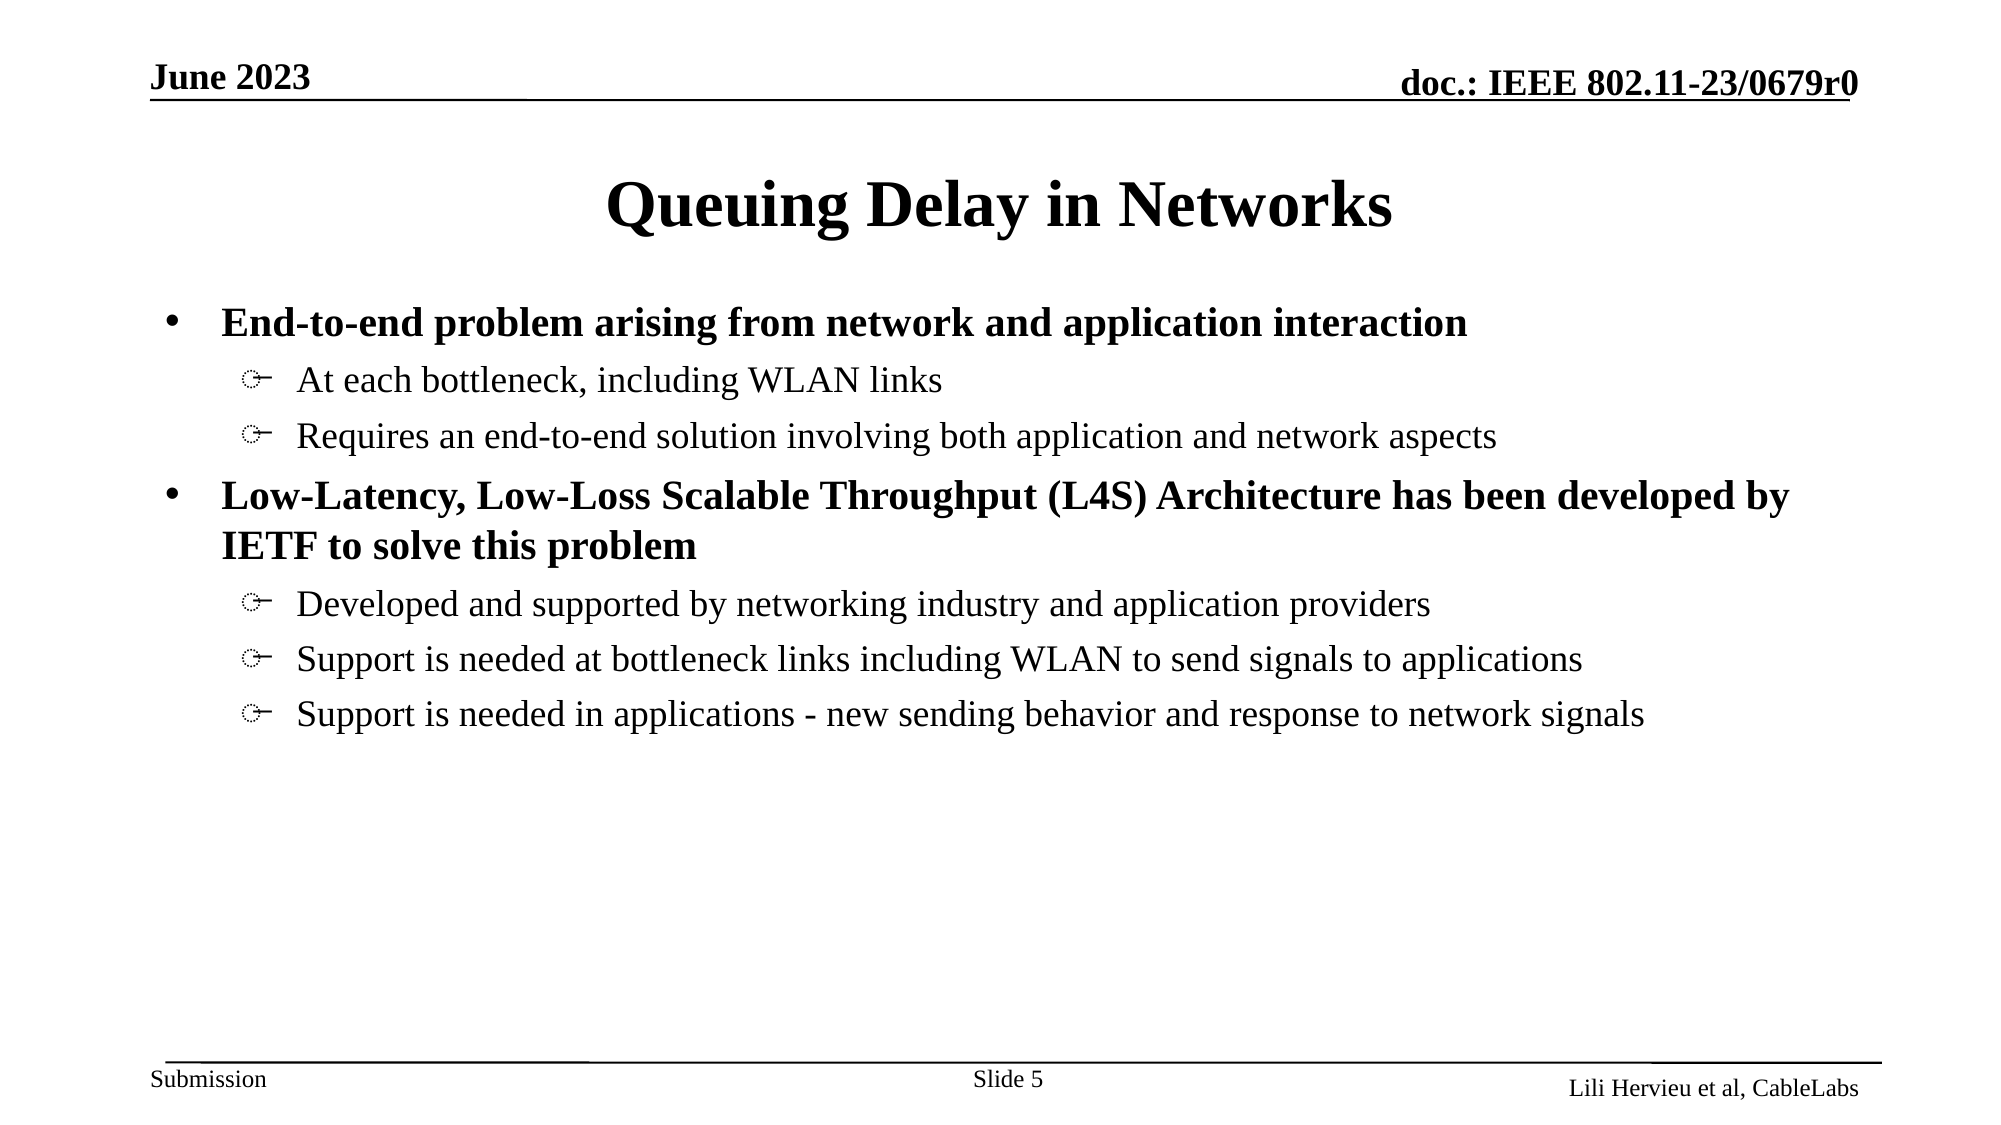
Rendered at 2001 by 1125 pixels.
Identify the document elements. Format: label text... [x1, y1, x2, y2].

title Queuing Delay in Networks [149, 112, 1850, 286]
slide_number Slide 5 [950, 1061, 1067, 1123]
list End-to-end problem arising from network and application interaction At each bottleneck, including WLAN links Requires an end-to-end solution involving both application and network aspects Low-Latency, Low-Loss Scalable Throughput (L4S) Architecture has been developed by IETF to solve this problem Developed and supported by networking industry and application providers Support is needed at bottleneck links including WLAN to send signals to applications Support is needed in applications - new sending behavior and response to network signals [149, 286, 1850, 1000]
